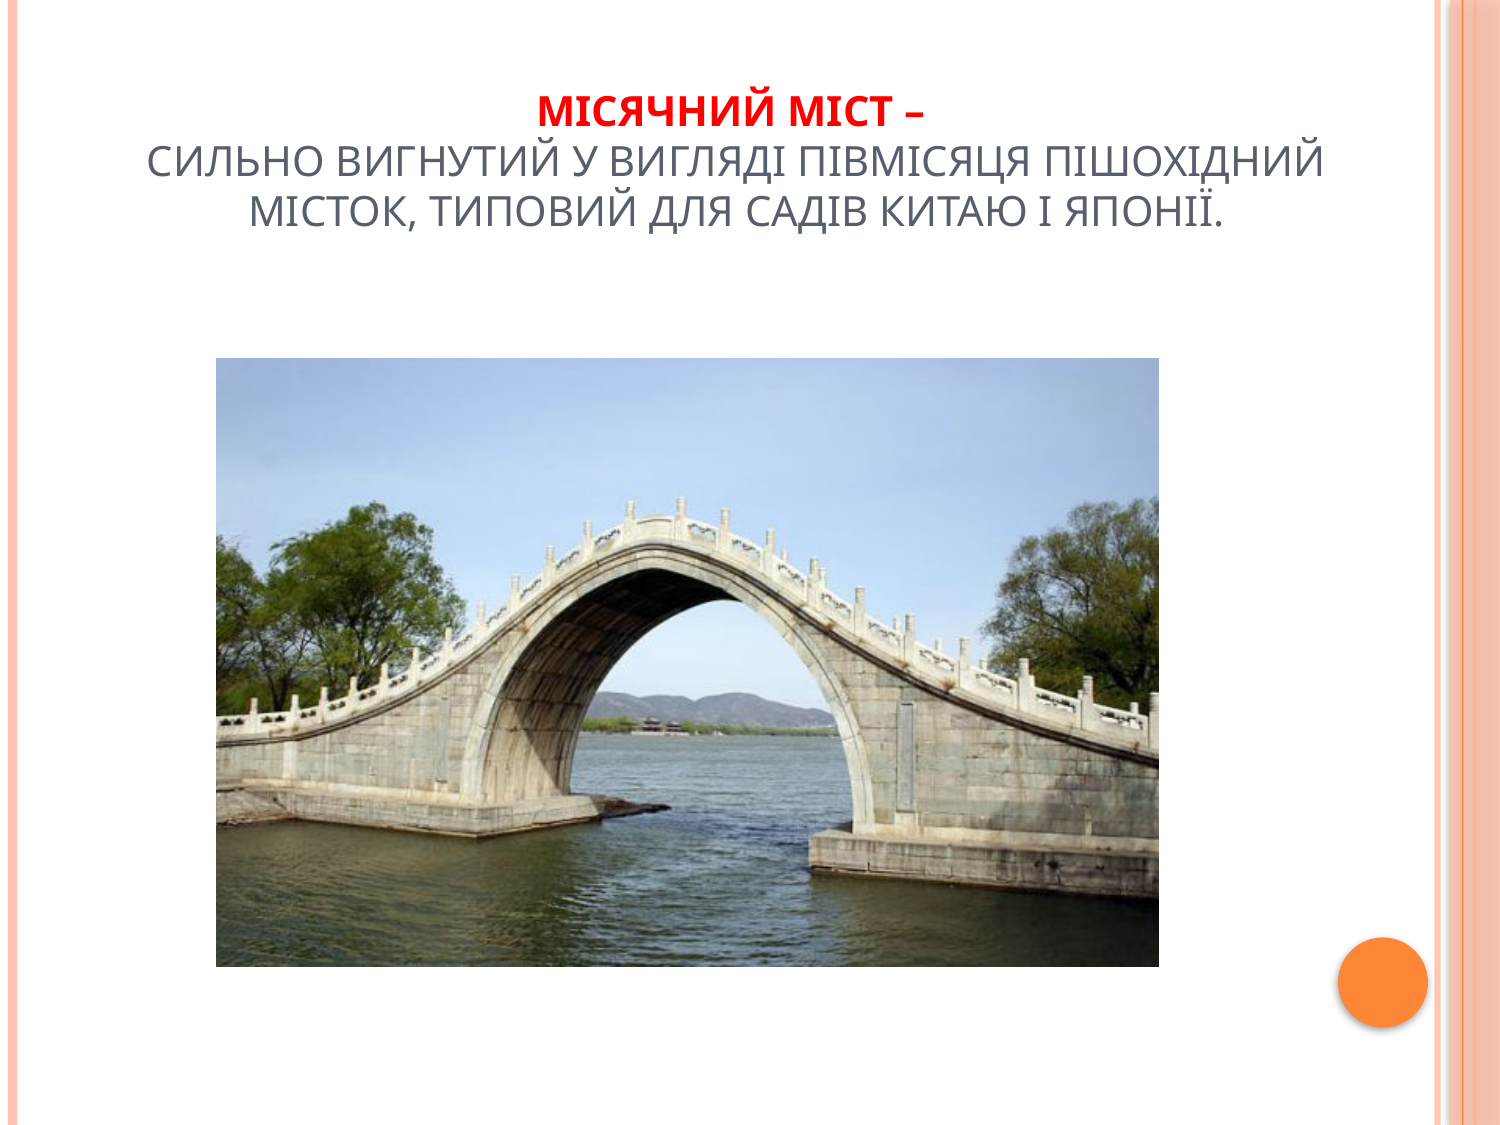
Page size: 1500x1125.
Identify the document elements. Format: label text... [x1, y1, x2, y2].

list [215, 357, 1159, 967]
title МІСЯЧНИЙ МІСТ – СИЛЬНО ВИГНУТИЙ У ВИГЛЯДІ ПІВМІСЯЦЯ ПІШОХІДНИЙ МІСТОК, ТИПОВИЙ ДЛЯ САДІВ КИТАЮ І ЯПОНІЇ. [123, 54, 1349, 243]
